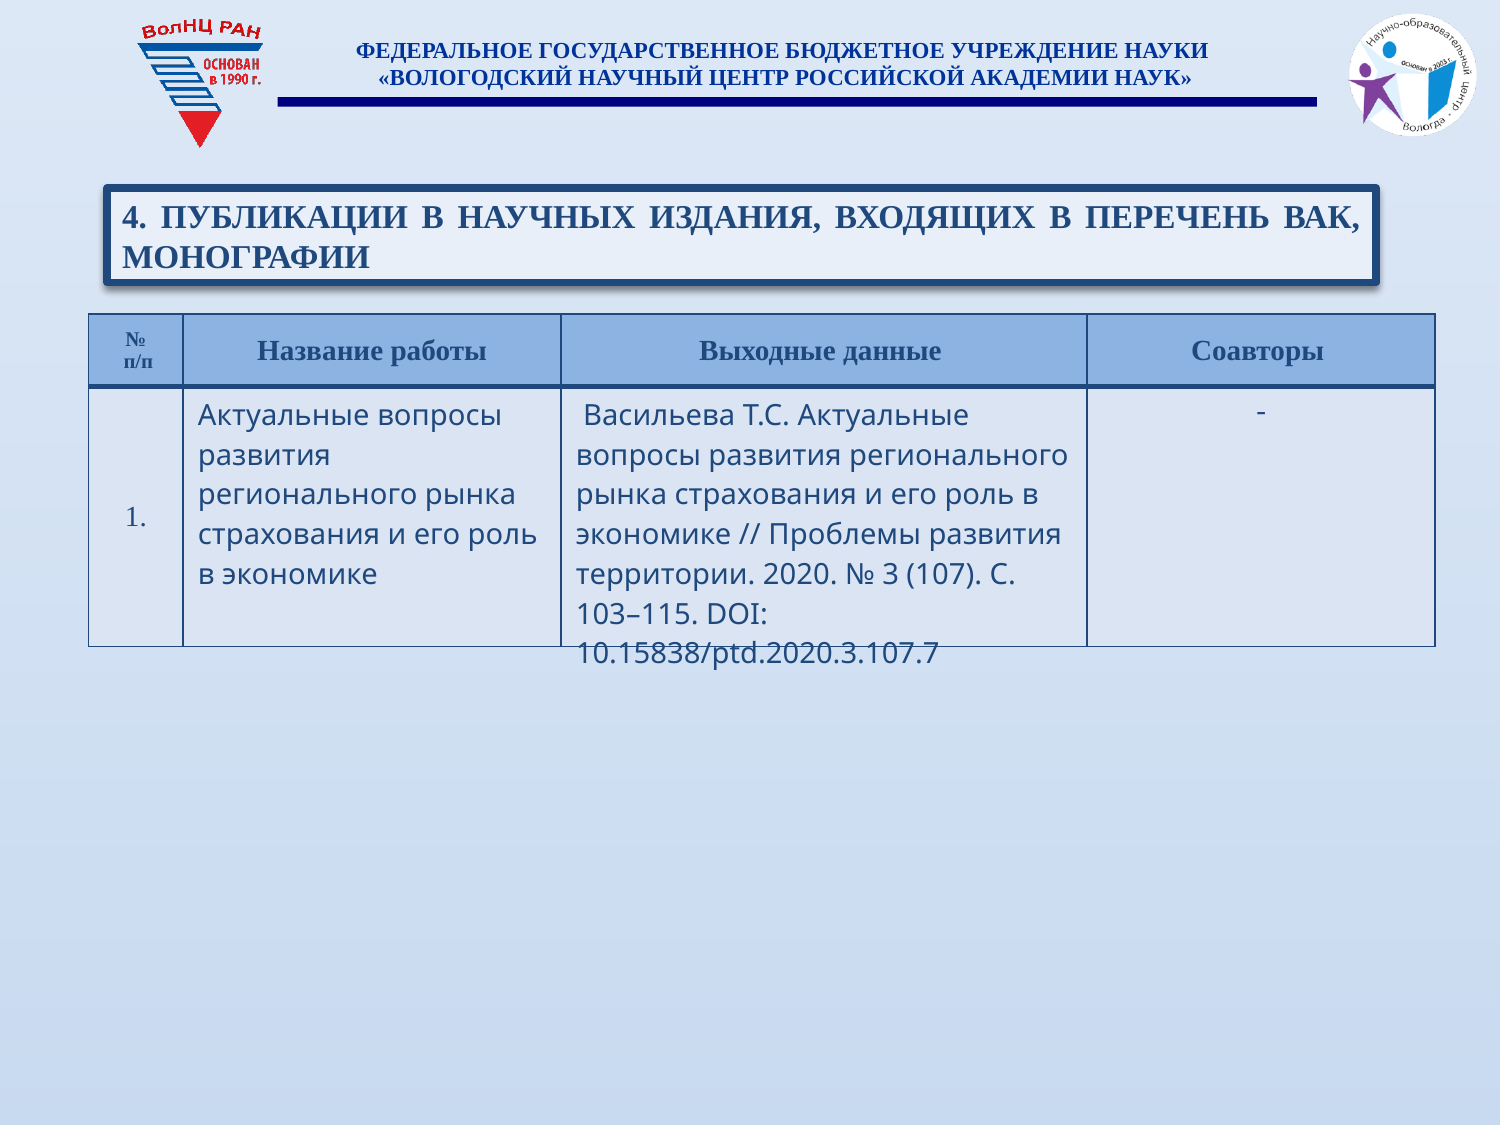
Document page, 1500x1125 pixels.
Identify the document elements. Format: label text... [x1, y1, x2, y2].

table_header Выходные данные [562, 315, 1086, 384]
text_box 4. ПУБЛИКАЦИИ В НАУЧНЫХ ИЗДАНИЯ, ВХОДЯЩИХ В ПЕРЕЧЕНЬ ВАК, МОНОГРАФИИ [103, 184, 1380, 286]
table_cell - [1088, 389, 1434, 646]
table_cell 1. [89, 389, 182, 646]
table_cell Актуальные вопросы развития регионального рынка страхования и его роль в экономике [184, 389, 560, 646]
table_cell Васильева Т.С. Актуальные вопросы развития регионального рынка страхования и его роль в экономике // Проблемы развития территории. 2020. № 3 (107). С. 103–115. DOI: 10.15838/ptd.2020.3.107.7 [562, 389, 1086, 646]
picture [137, 18, 264, 148]
text_box ФЕДЕРАЛЬНОЕ ГОСУДАРСТВЕННОЕ БЮДЖЕТНОЕ УЧРЕЖДЕНИЕ НАУКИ «Вологодский научный центр российской академии наук» [269, 31, 1339, 98]
table_header Название работы [184, 315, 560, 384]
picture [1345, 10, 1478, 138]
table_header № п/п [89, 315, 182, 384]
table_header Соавторы [1088, 315, 1434, 384]
